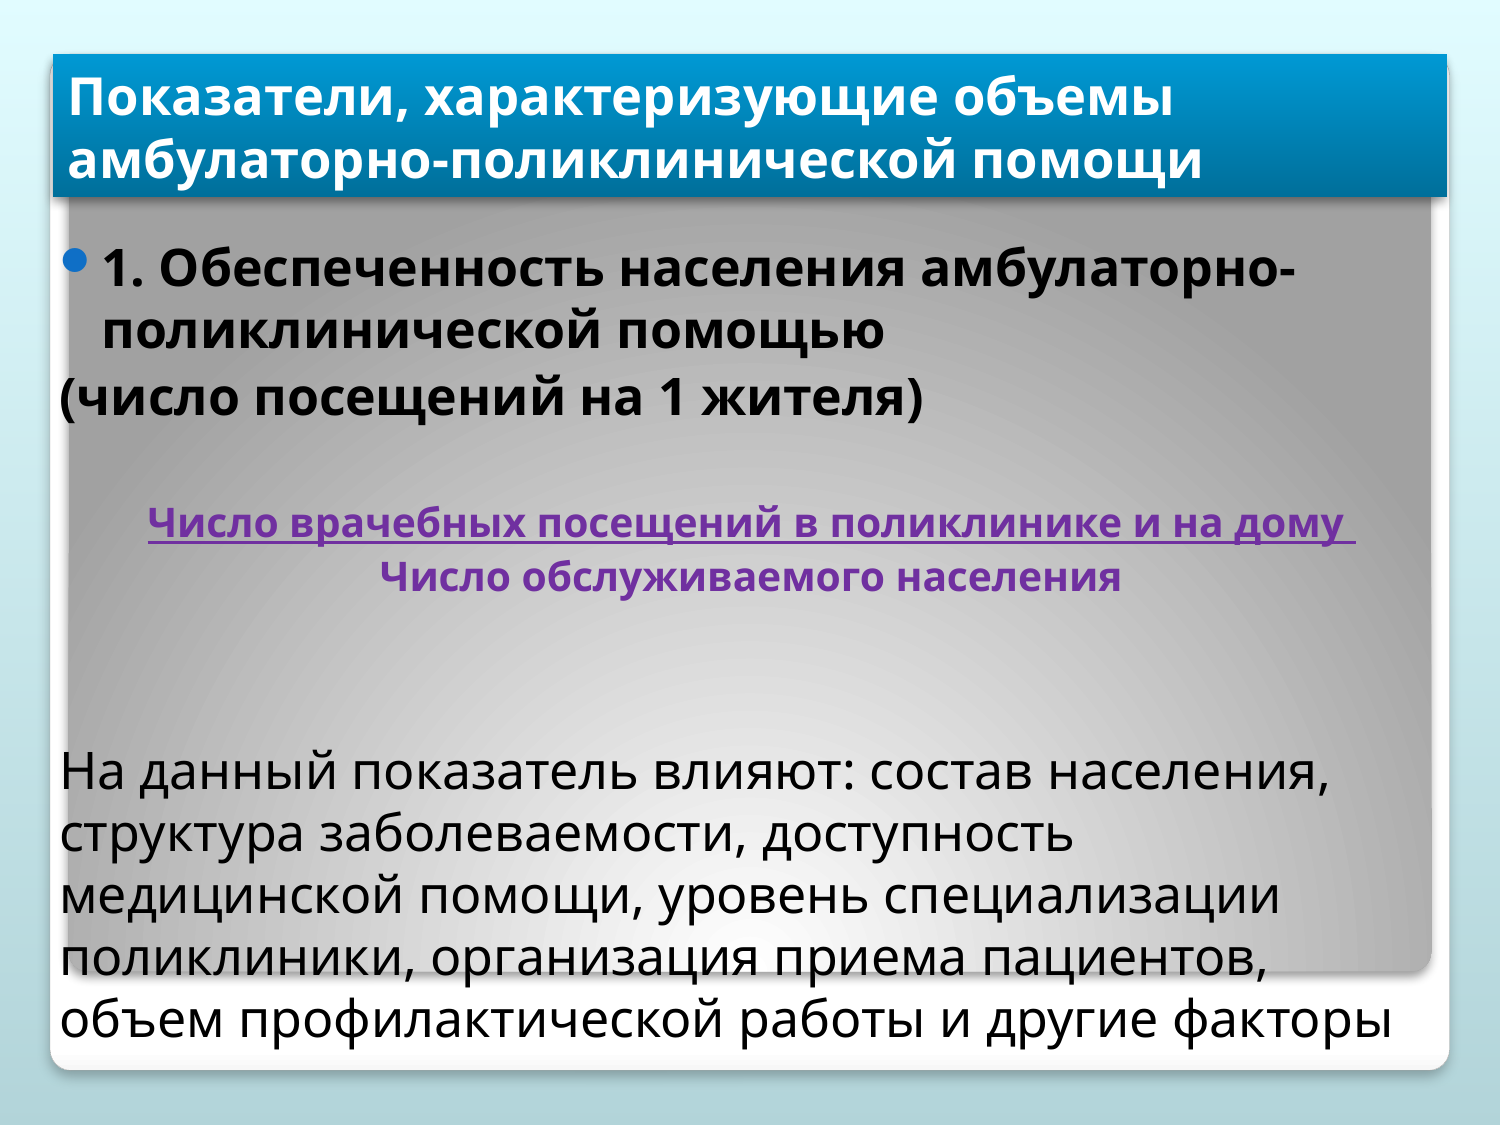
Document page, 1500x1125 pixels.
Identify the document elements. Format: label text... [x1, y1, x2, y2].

list 1. Обеспеченность населения амбулаторно-поликлинической помощью (число посещений на 1 жителя) Число врачебных посещений в поликлинике и на дому Число обслуживаемого населения На данный показатель влияют: состав населения, структура заболеваемости, доступность медицинской помощи, уровень специализации поликлиники, организация приема пациентов, объем профилактической работы и другие факторы [29, 219, 1459, 1061]
title Показатели, характеризующие объемы амбулаторно-поликлинической помощи [53, 54, 1447, 197]
